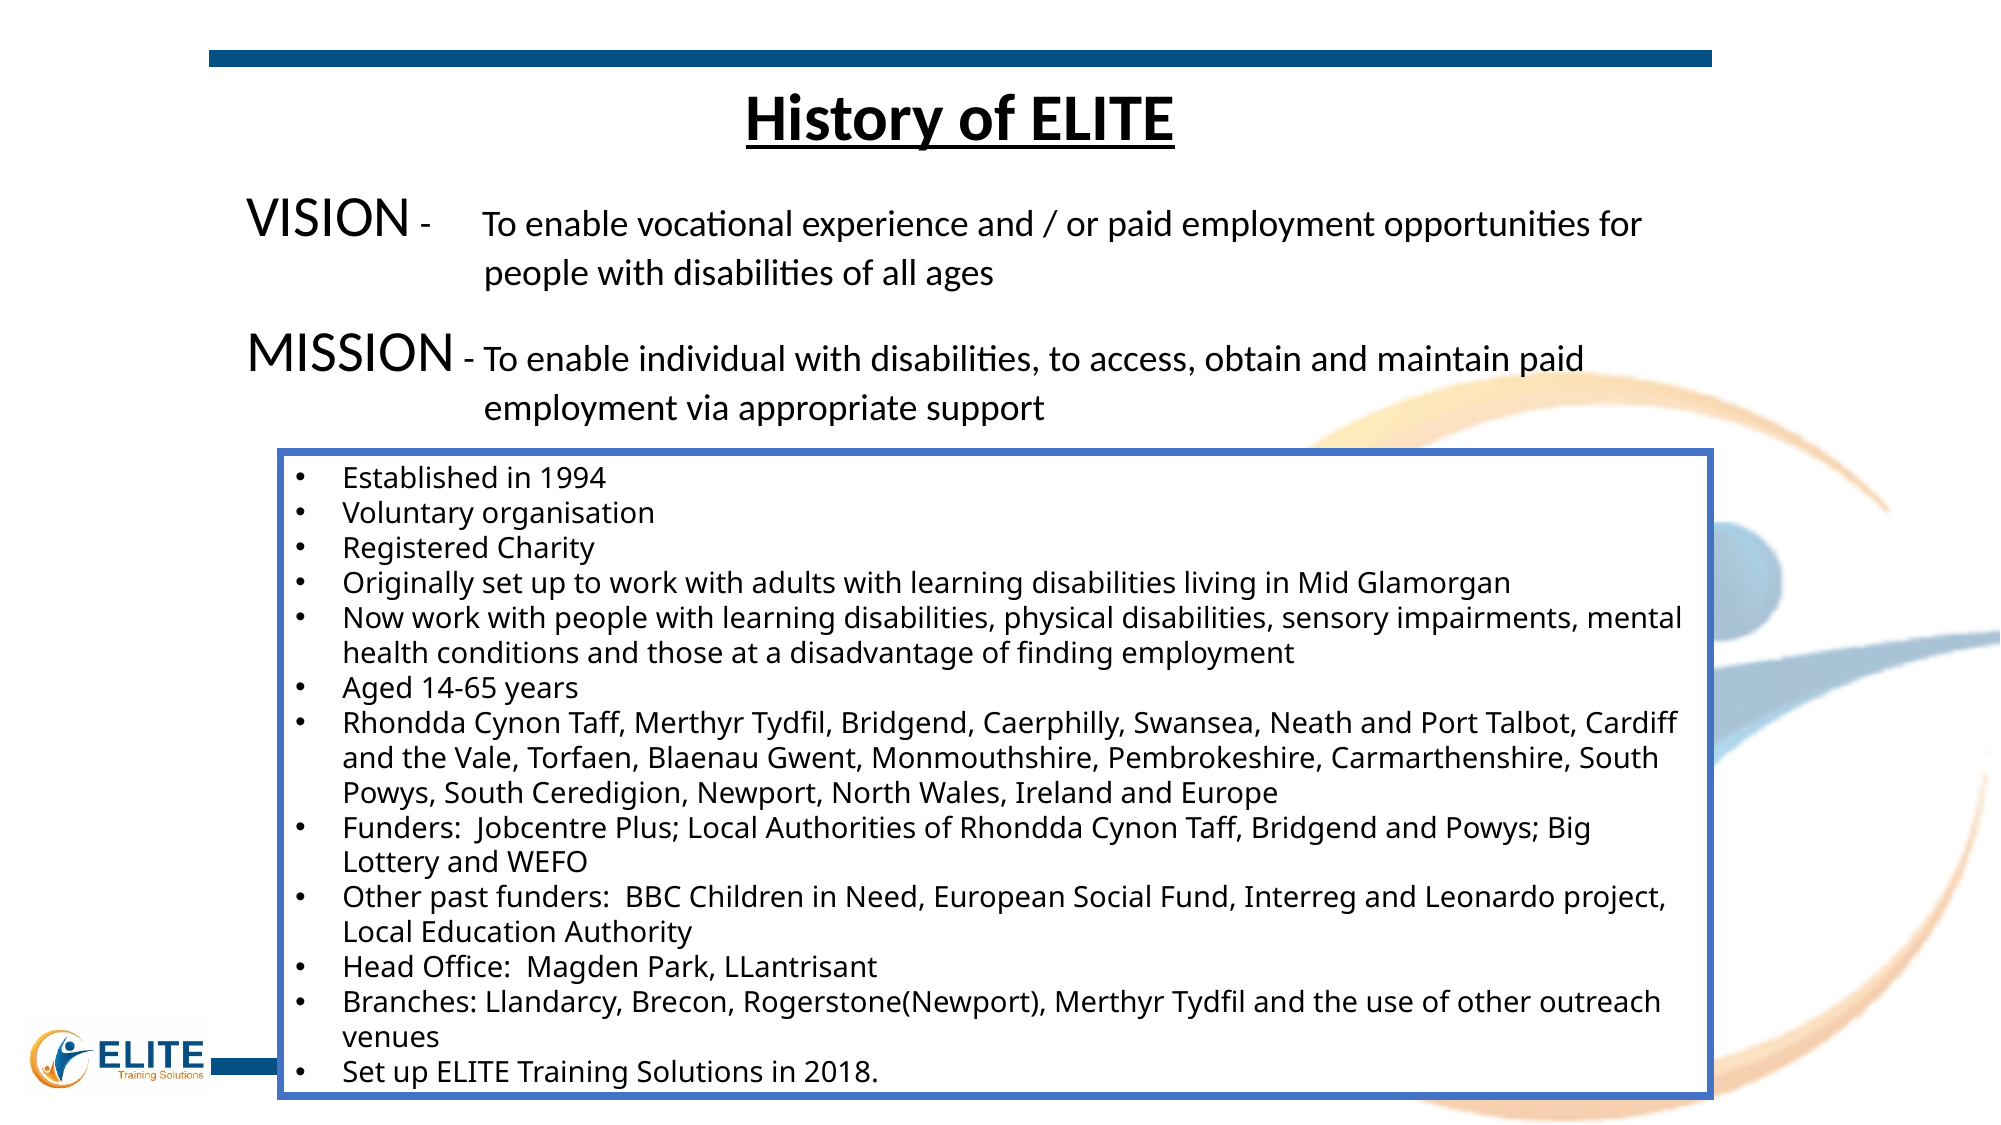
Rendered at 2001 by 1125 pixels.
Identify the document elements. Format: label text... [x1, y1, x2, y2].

text_box MISSION - To enable individual with disabilities, to access, obtain and maintain paid employment via appropriate support [231, 305, 1711, 435]
text_box VISION - To enable vocational experience and / or paid employment opportunities for people with disabilities of all ages [231, 170, 1711, 300]
text_box History of ELITE [319, 66, 1602, 161]
picture [22, 1019, 211, 1099]
text_box Established in 1994 Voluntary organisation Registered Charity Originally set up to work with adults with learning disabilities living in Mid Glamorgan Now work with people with learning disabilities, physical disabilities, sensory impairments, mental health conditions and those at a disadvantage of finding employment Aged 14-65 years Rhondda Cynon Taff, Merthyr Tydfil, Bridgend, Caerphilly, Swansea, Neath and Port Talbot, Cardiff and the Vale, Torfaen, Blaenau Gwent, Monmouthshire, Pembrokeshire, Carmarthenshire, South Powys, South Ceredigion, Newport, North Wales, Ireland and Europe Funders: Jobcentre Plus; Local Authorities of Rhondda Cynon Taff, Bridgend and Powys; Big Lottery and WEFO Other past funders: BBC Children in Need, European Social Fund, Interreg and Leonardo project, Local Education Authority Head Office: Magden Park, LLantrisant Branches: Llandarcy, Brecon, Rogerstone(Newport), Merthyr Tydfil and the use of other outreach venues Set up ELITE Training Solutions in 2018. [280, 451, 1711, 1096]
picture [1057, 255, 2000, 1125]
